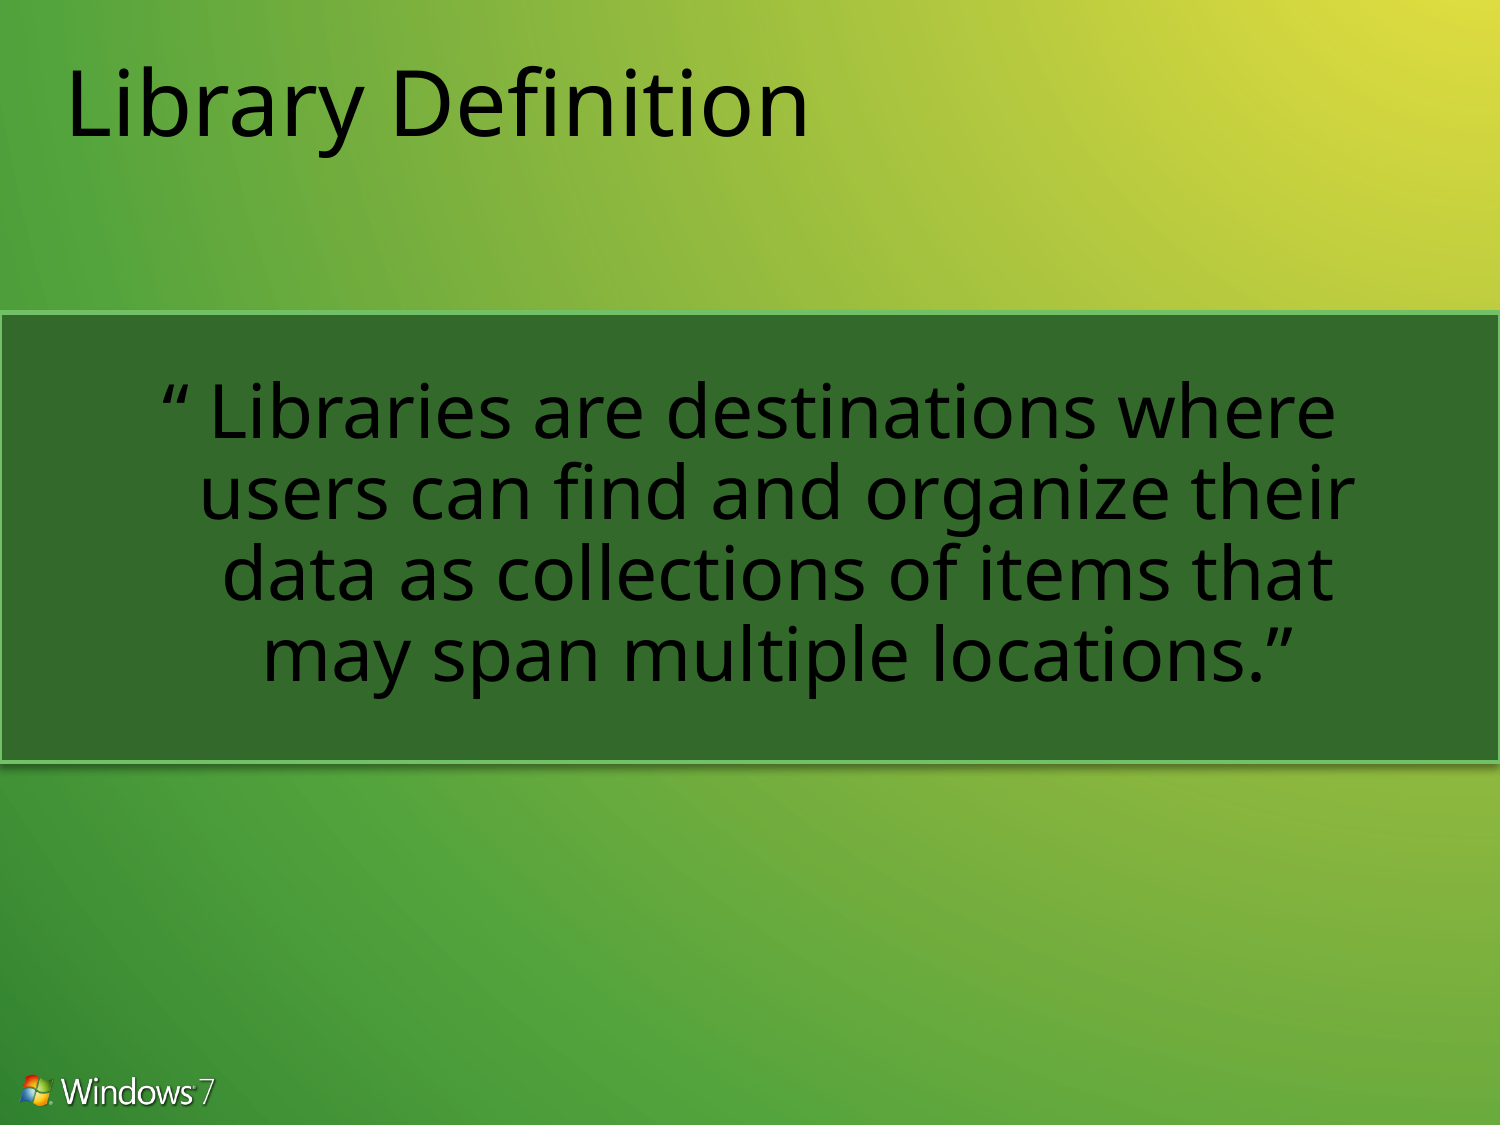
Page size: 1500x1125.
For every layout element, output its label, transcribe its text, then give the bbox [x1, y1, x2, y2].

title Library Definition [64, 37, 1428, 164]
text_box [0, 310, 1500, 764]
picture [0, 0, 1500, 310]
list “ Libraries are destinations where users can find and organize their data as collections of items that may span multiple locations.” [142, 365, 1358, 709]
picture [0, 764, 1500, 1125]
